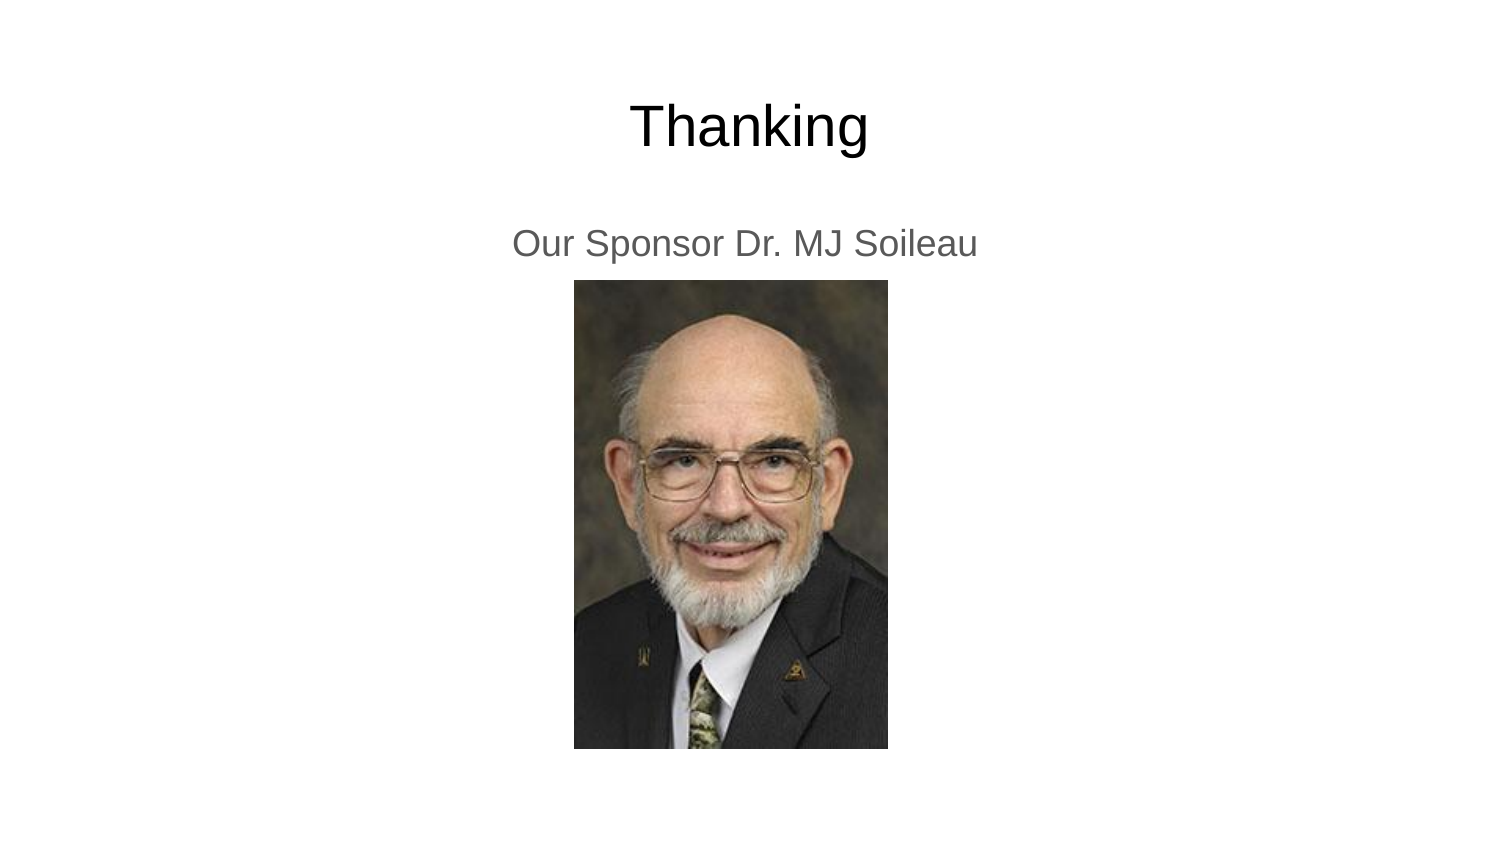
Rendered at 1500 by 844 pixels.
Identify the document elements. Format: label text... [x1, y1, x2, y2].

title Thanking [51, 72, 1449, 167]
list Our Sponsor Dr. MJ Soileau [497, 196, 1003, 281]
picture [574, 279, 888, 750]
